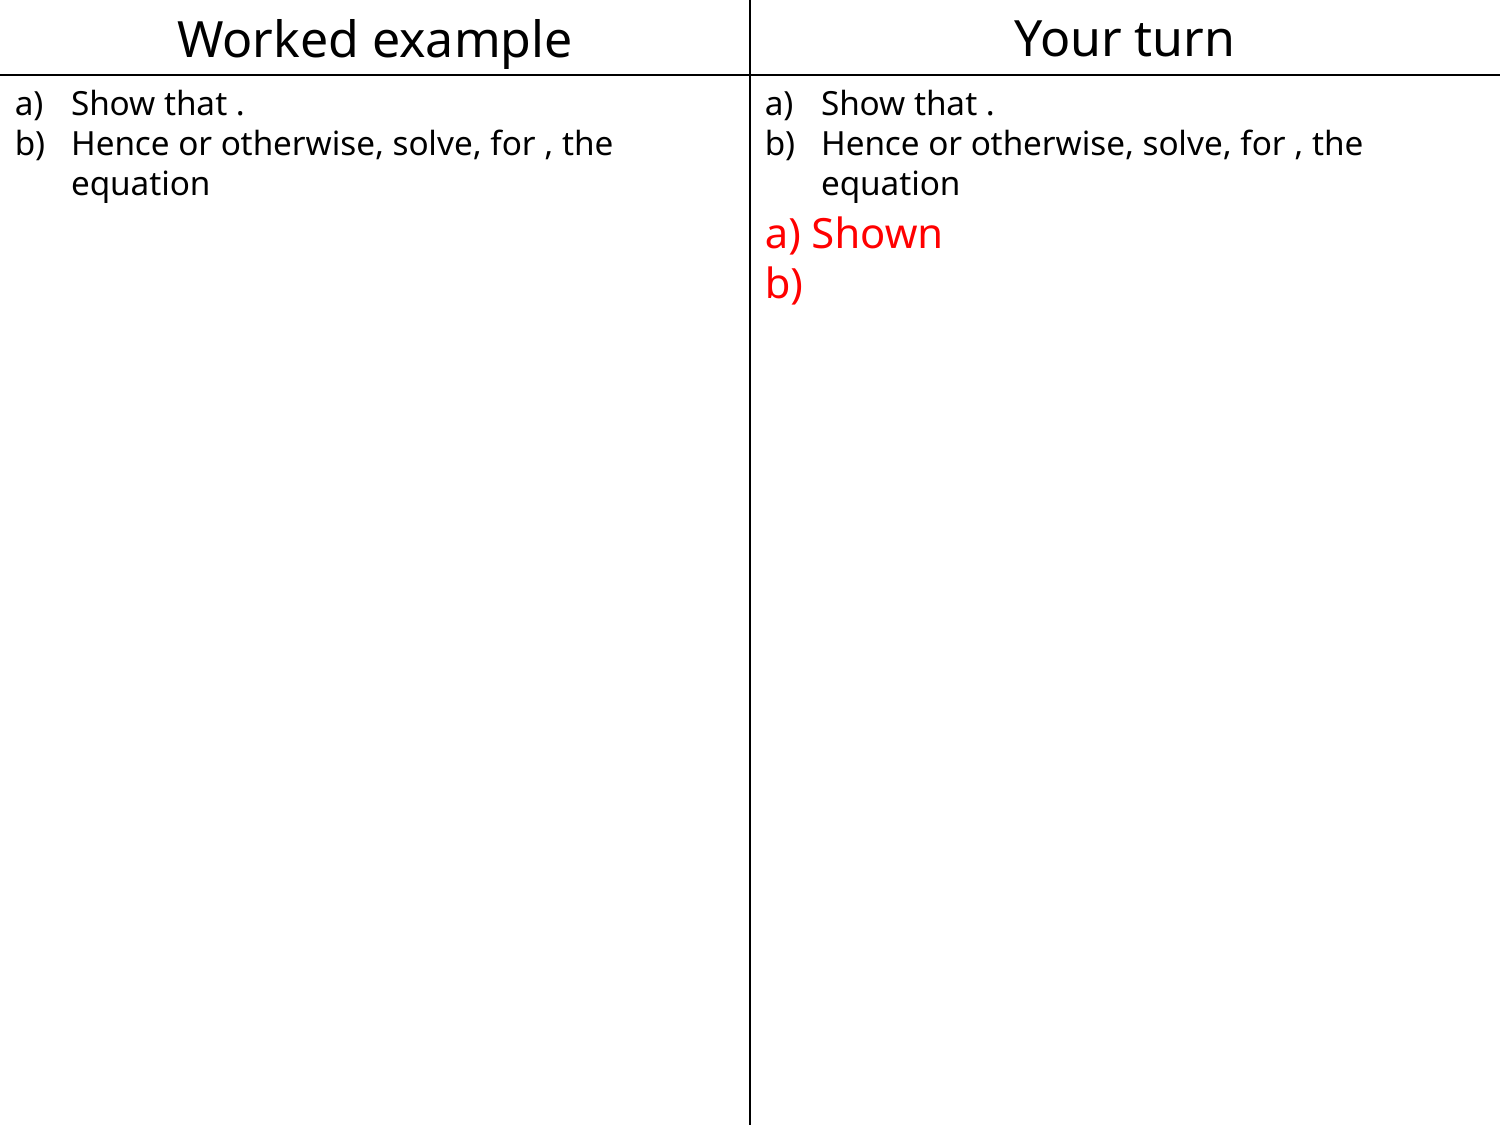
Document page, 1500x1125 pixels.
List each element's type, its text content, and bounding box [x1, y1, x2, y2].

text_box Worked example [0, 0, 749, 74]
text_box Your turn [751, 0, 1500, 74]
